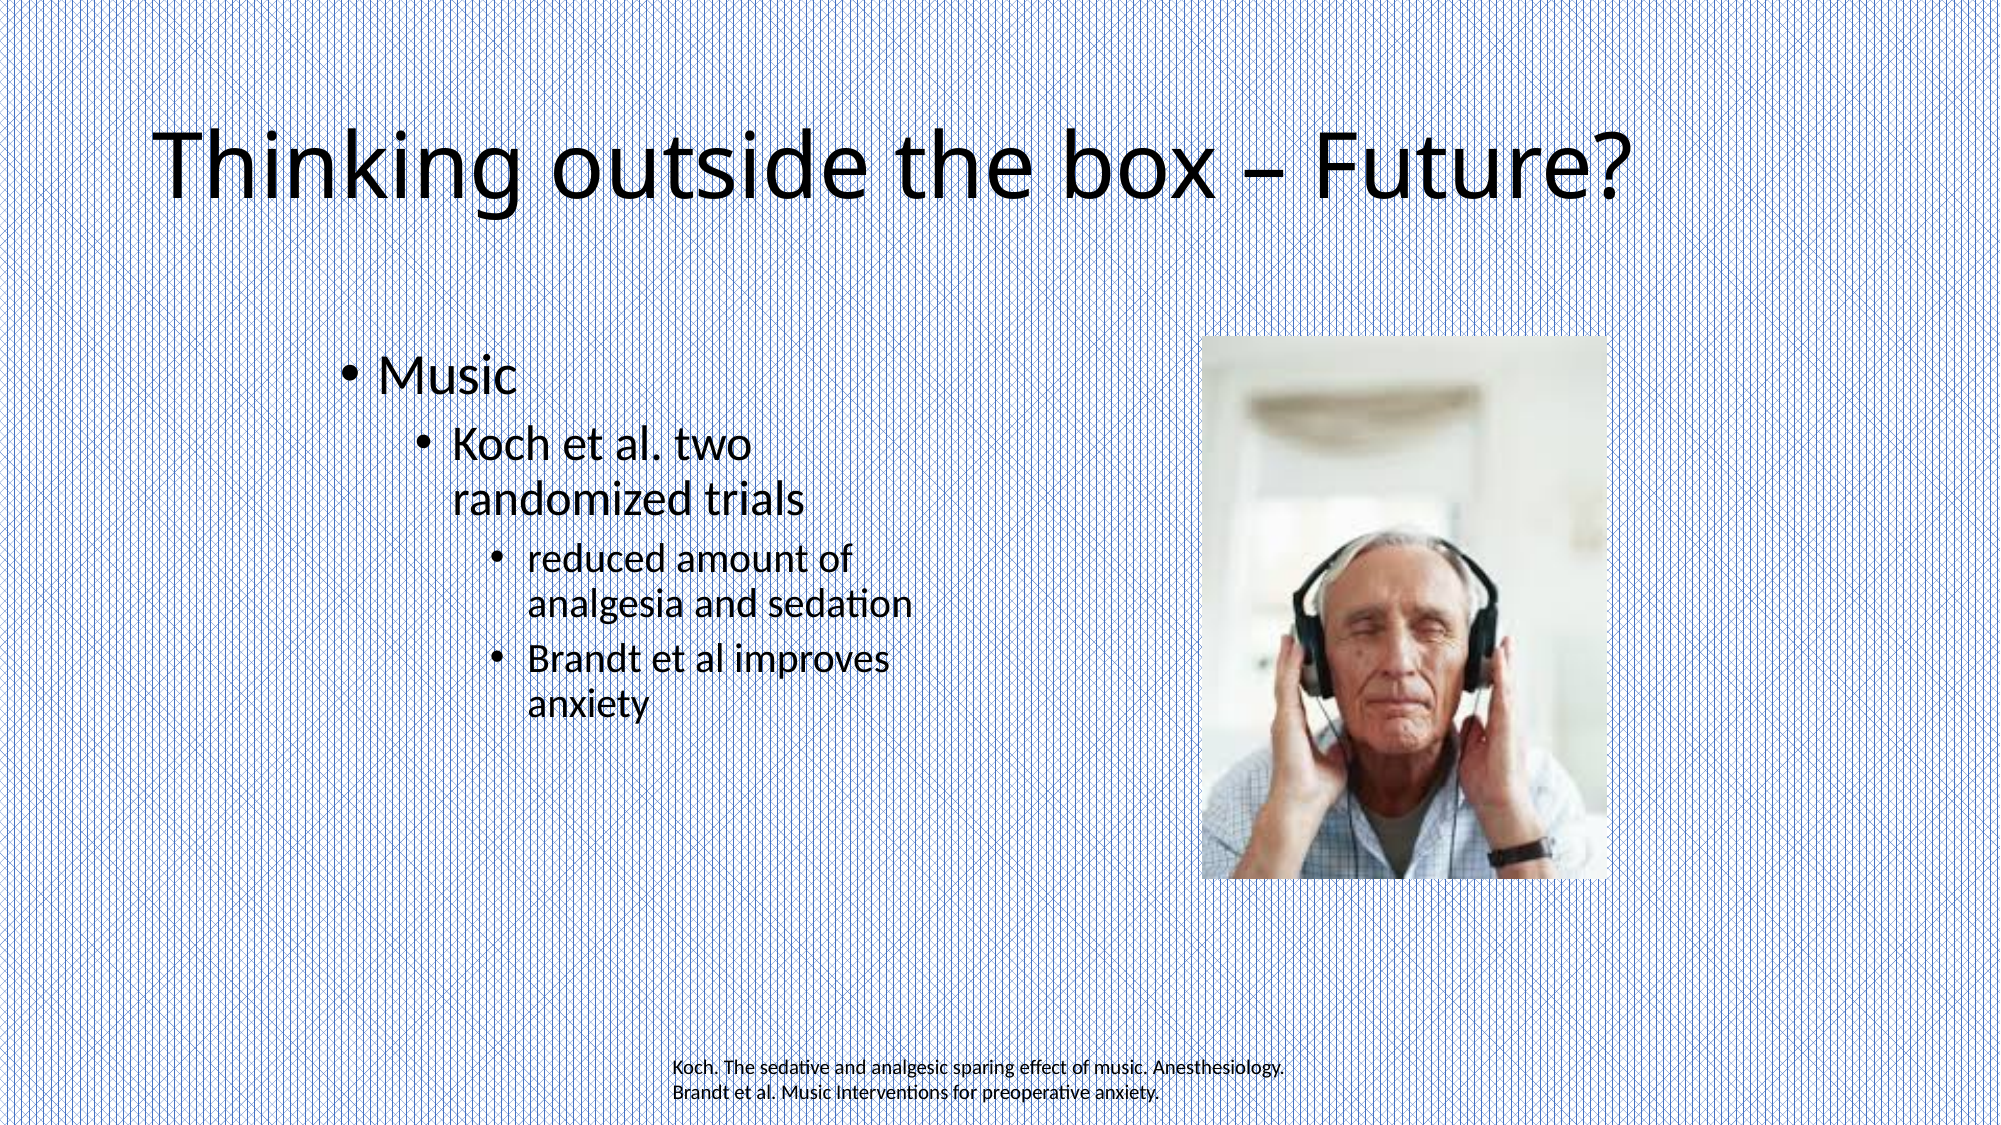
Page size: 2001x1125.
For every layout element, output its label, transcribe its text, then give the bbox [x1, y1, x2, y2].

picture [1201, 336, 1607, 879]
title Thinking outside the box – Future? [137, 59, 1863, 278]
text_box Koch. The sedative and analgesic sparing effect of music. Anesthesiology. Brandt et al. Music Interventions for preoperative anxiety. [657, 1046, 1301, 1112]
list Music Koch et al. two randomized trials reduced amount of analgesia and sedation Brandt et al improves anxiety [324, 336, 980, 1080]
